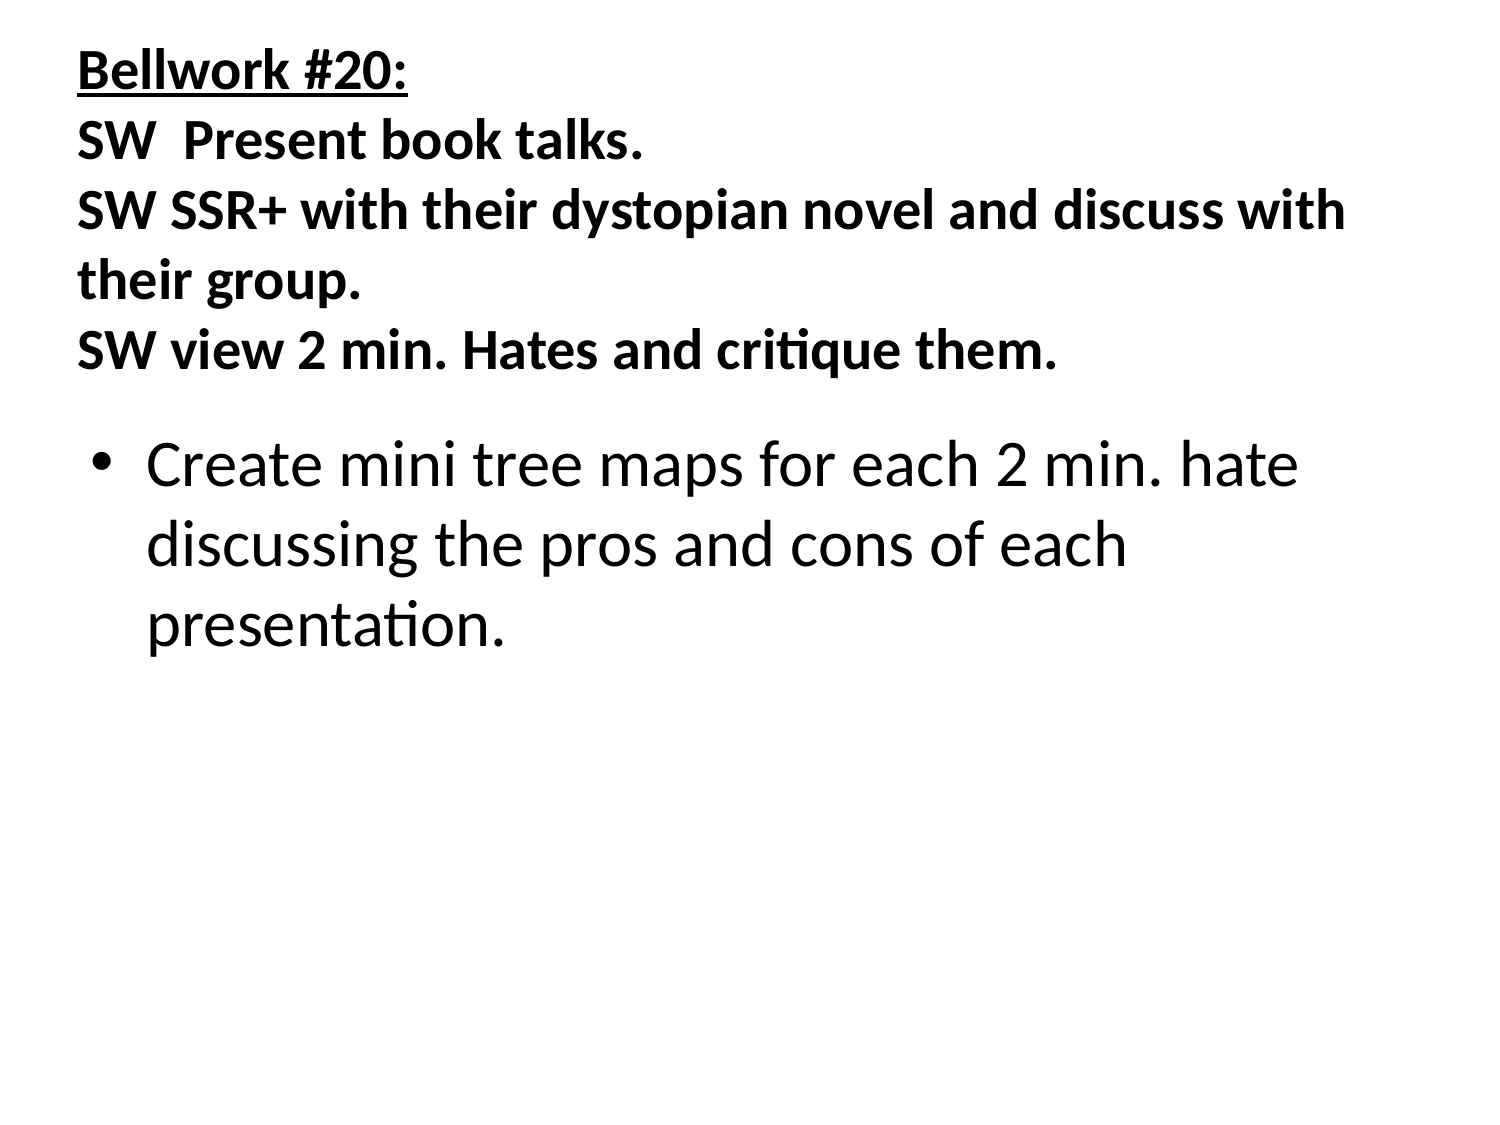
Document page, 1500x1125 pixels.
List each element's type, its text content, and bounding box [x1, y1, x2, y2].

title Bellwork #20: SW Present book talks. SW SSR+ with their dystopian novel and discuss with their group. SW view 2 min. Hates and critique them. [62, 112, 1413, 301]
list Create mini tree maps for each 2 min. hate discussing the pros and cons of each presentation. [74, 412, 1426, 1006]
